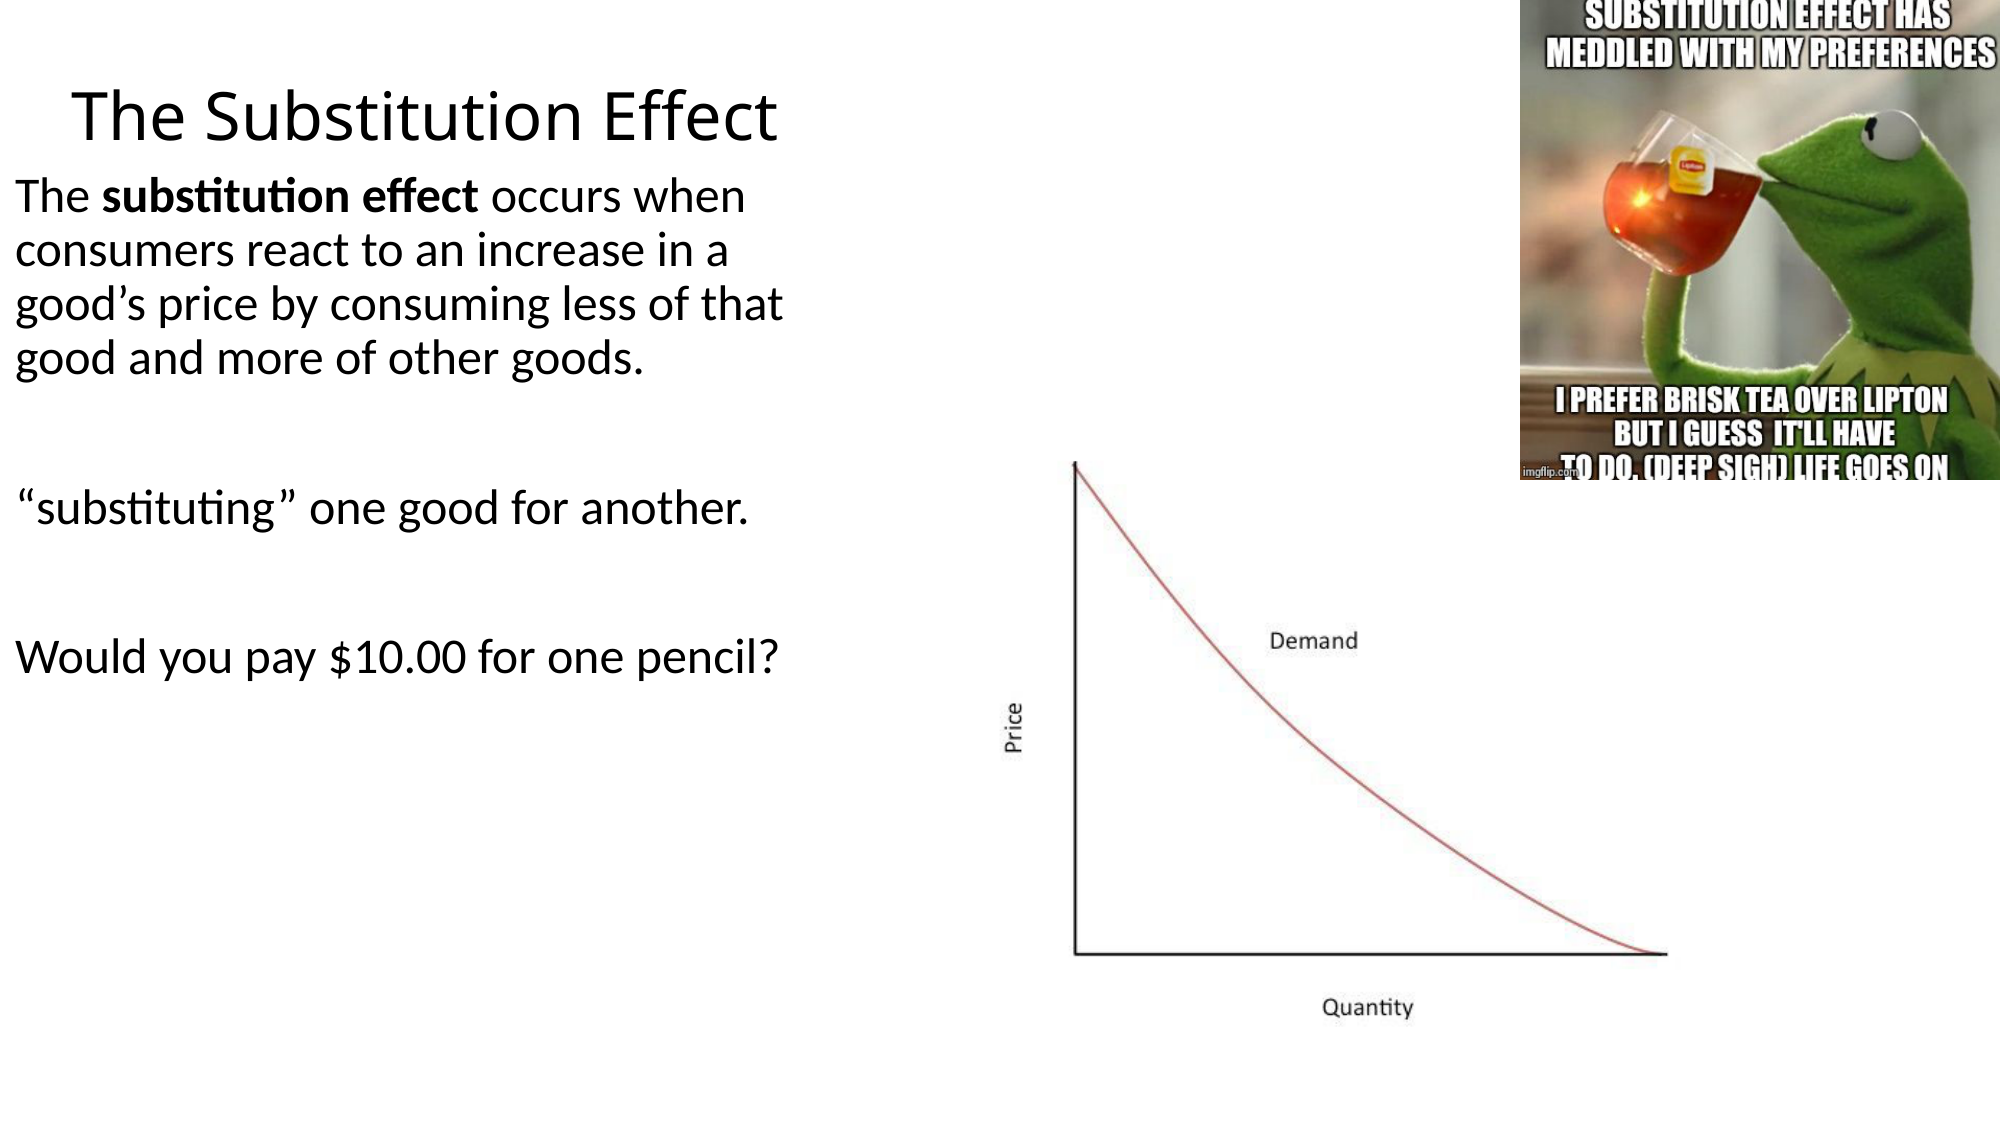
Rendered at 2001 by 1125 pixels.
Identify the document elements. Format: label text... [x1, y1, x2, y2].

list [1520, 0, 2000, 480]
list The substitution effect occurs when consumers react to an increase in a good’s price by consuming less of that good and more of other goods. “substituting” one good for another. Would you pay $10.00 for one pencil? [0, 161, 851, 1125]
title The Substitution Effect [0, 0, 851, 161]
picture [850, 346, 1888, 1125]
